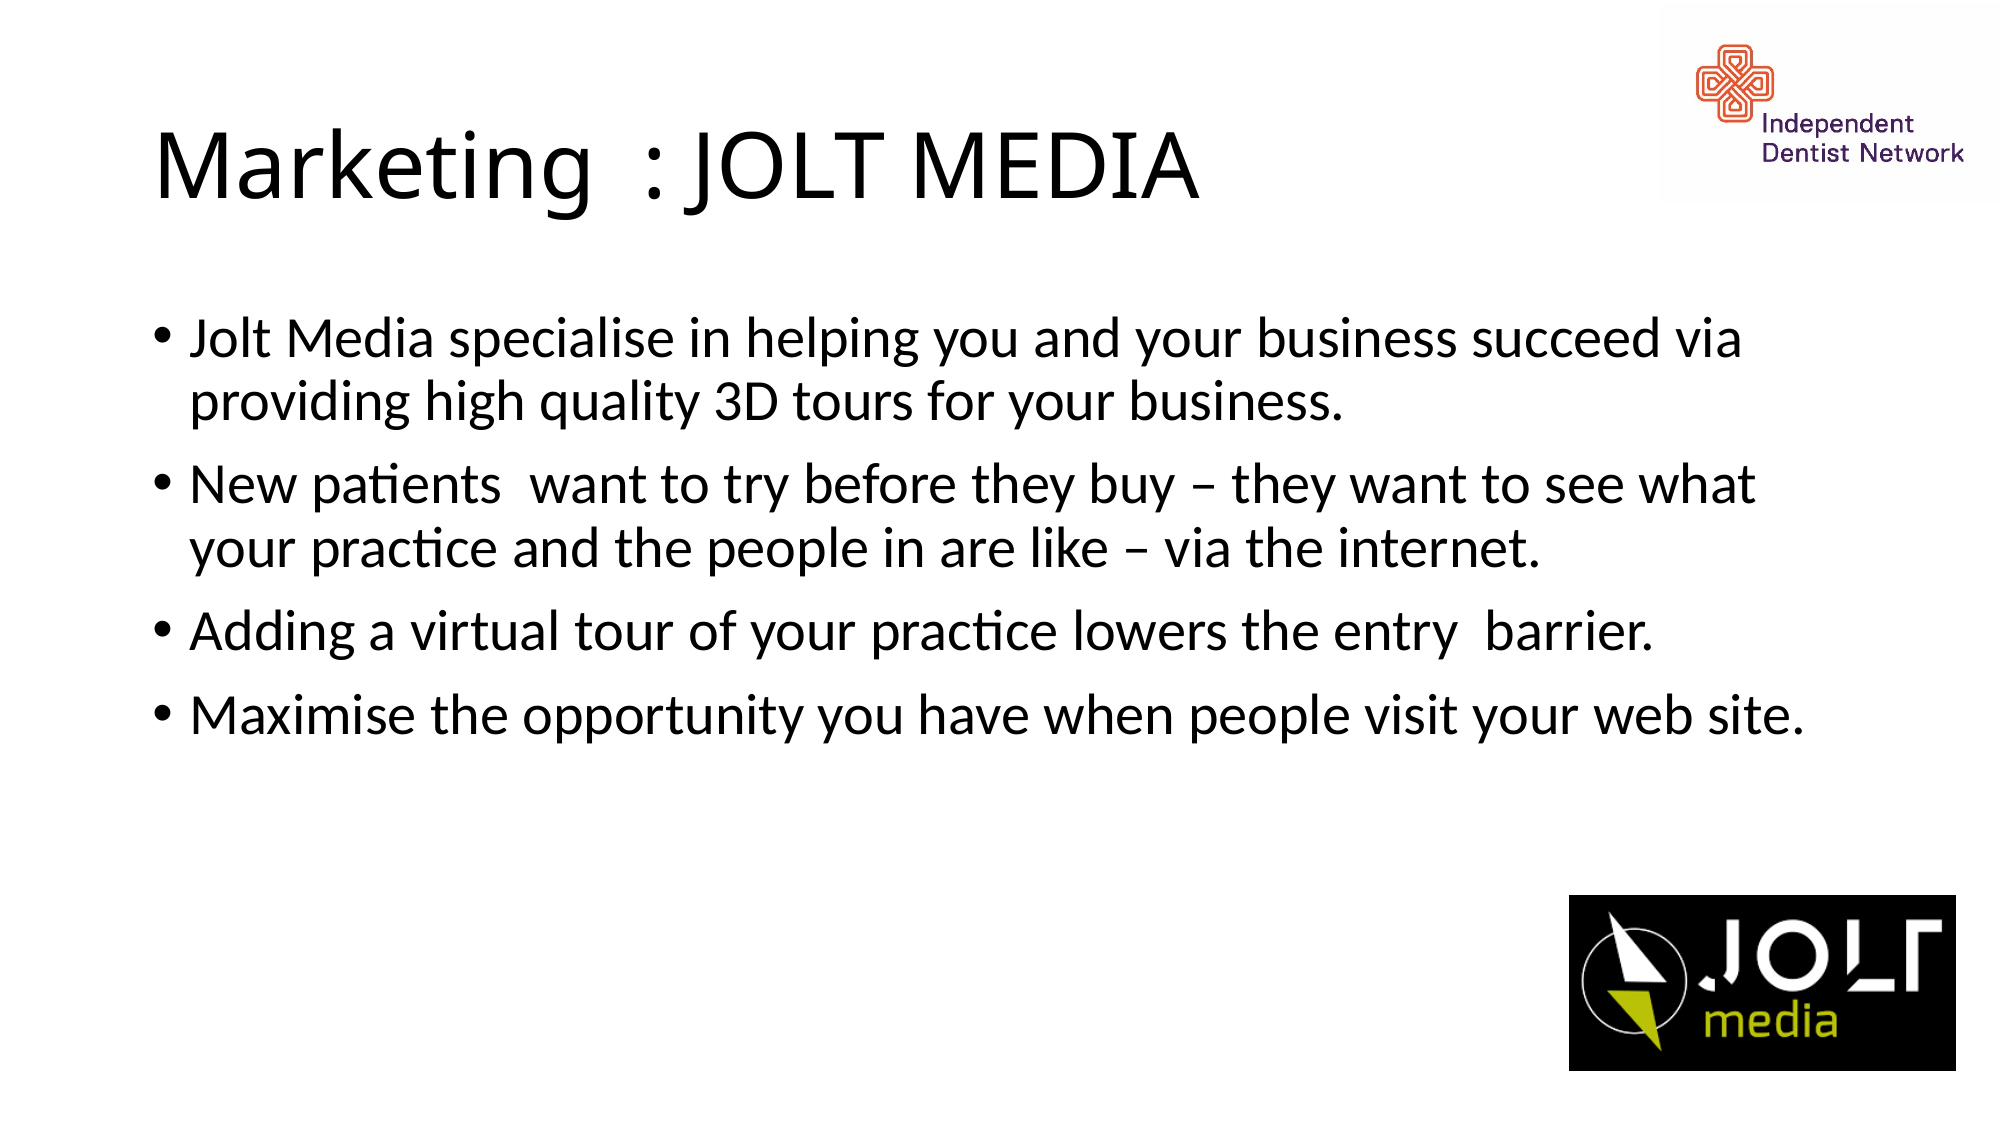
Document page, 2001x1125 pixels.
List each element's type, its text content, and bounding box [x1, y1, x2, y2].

picture [1569, 895, 1956, 1071]
title Marketing : JOLT MEDIA [137, 59, 1863, 278]
picture [1659, 3, 2000, 203]
list Jolt Media specialise in helping you and your business succeed via providing high quality 3D tours for your business. New patients want to try before they buy – they want to see what your practice and the people in are like – via the internet. Adding a virtual tour of your practice lowers the entry barrier. Maximise the opportunity you have when people visit your web site. [137, 299, 1863, 1014]
